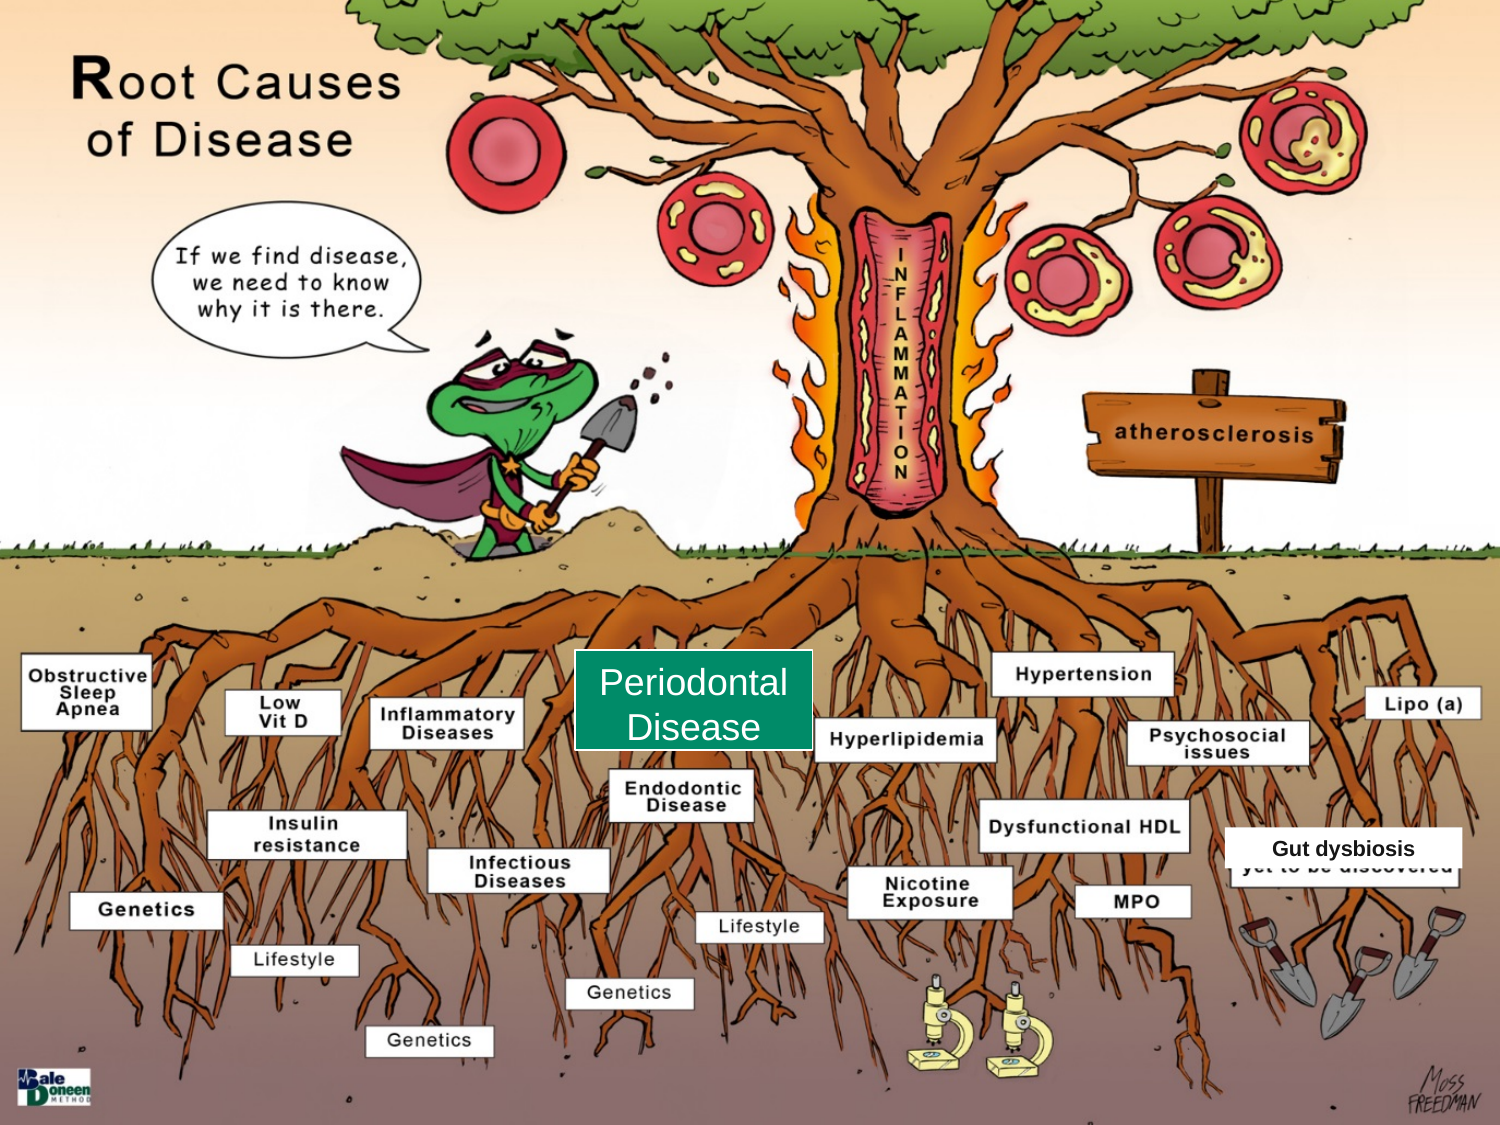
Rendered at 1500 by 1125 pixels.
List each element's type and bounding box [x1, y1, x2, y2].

list [0, 0, 1500, 1125]
